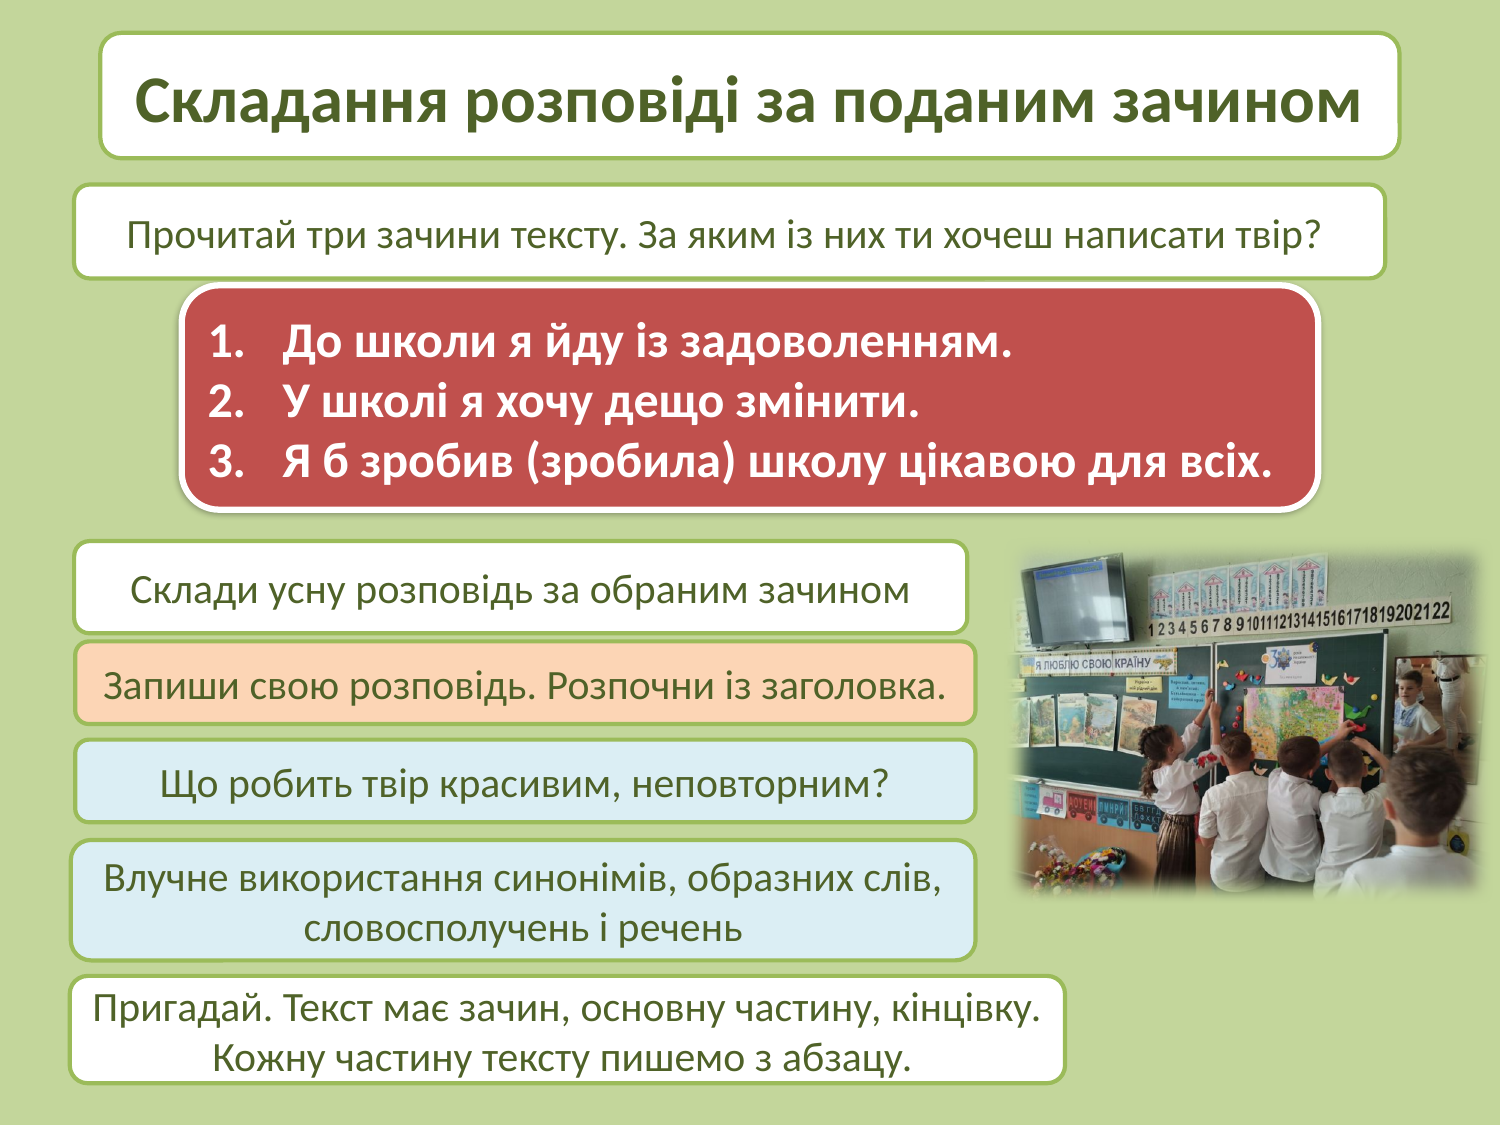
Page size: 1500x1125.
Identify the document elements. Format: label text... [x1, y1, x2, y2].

text_box До школи я йду із задоволенням. У школі я хочу дещо змінити. Я б зробив (зробила) школу цікавою для всіх. [178, 282, 1322, 513]
text_box Пригадай. Текст має зачин, основну частину, кінцівку. Кожну частину тексту пишемо з абзацу. [67, 973, 1068, 1086]
text_box Влучне використання синонімів, образних слів, словосполучень і речень [68, 837, 978, 963]
text_box Запиши свою розповідь. Розпочни із заголовка. [73, 639, 978, 727]
text_box Що робить твір красивим, неповторним? [73, 737, 978, 825]
picture [1004, 537, 1493, 905]
text_box Складання розповіді за поданим зачином [98, 30, 1402, 161]
text_box Склади усну розповідь за обраним зачином [72, 538, 970, 636]
text_box Прочитай три зачини тексту. За яким із них ти хочеш написати твір? [71, 182, 1388, 281]
